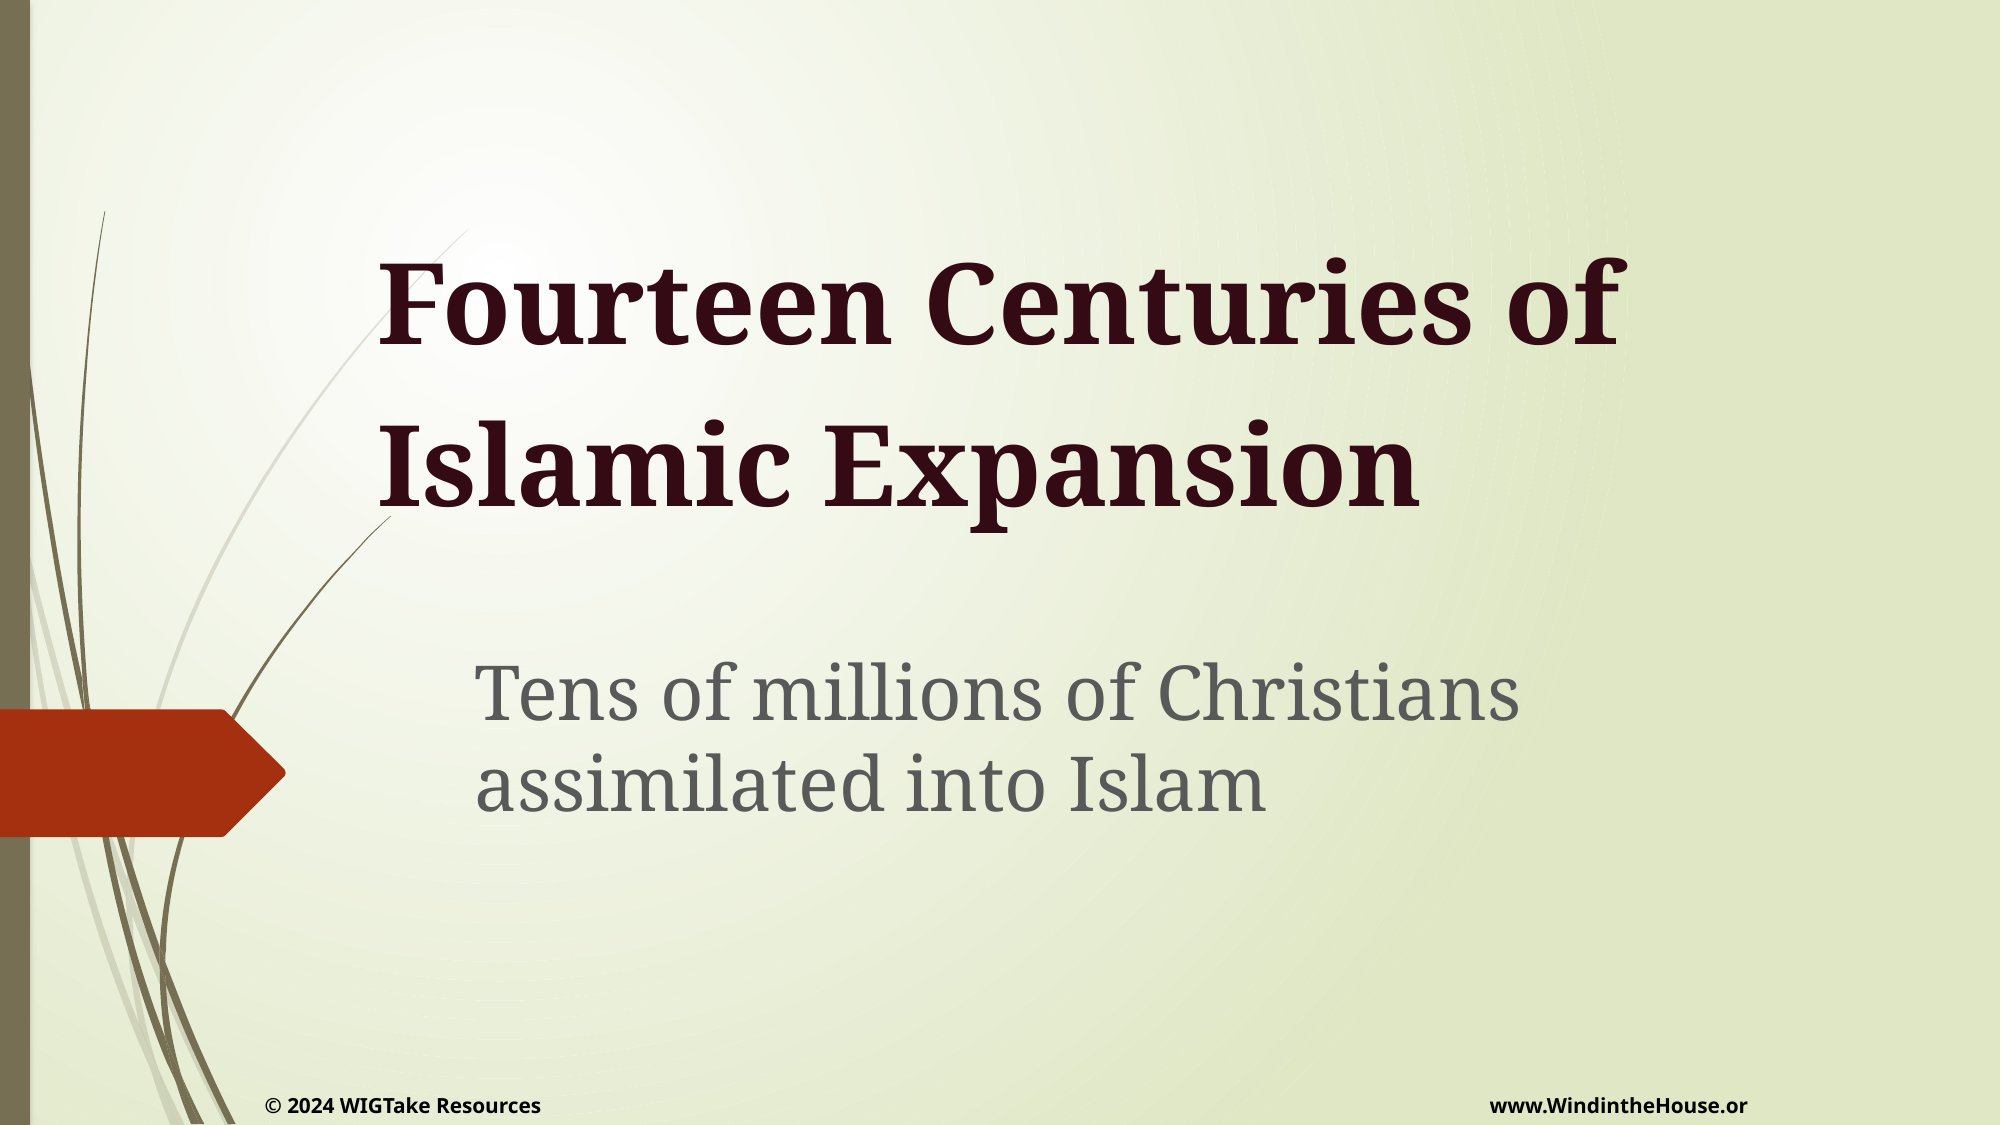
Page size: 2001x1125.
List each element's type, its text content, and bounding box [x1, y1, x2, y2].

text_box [249, 1085, 1764, 1125]
subtitle Tens of millions of Christians assimilated into Islam [459, 637, 1538, 925]
title Fourteen Centuries of Islamic Expansion [362, 295, 1638, 537]
